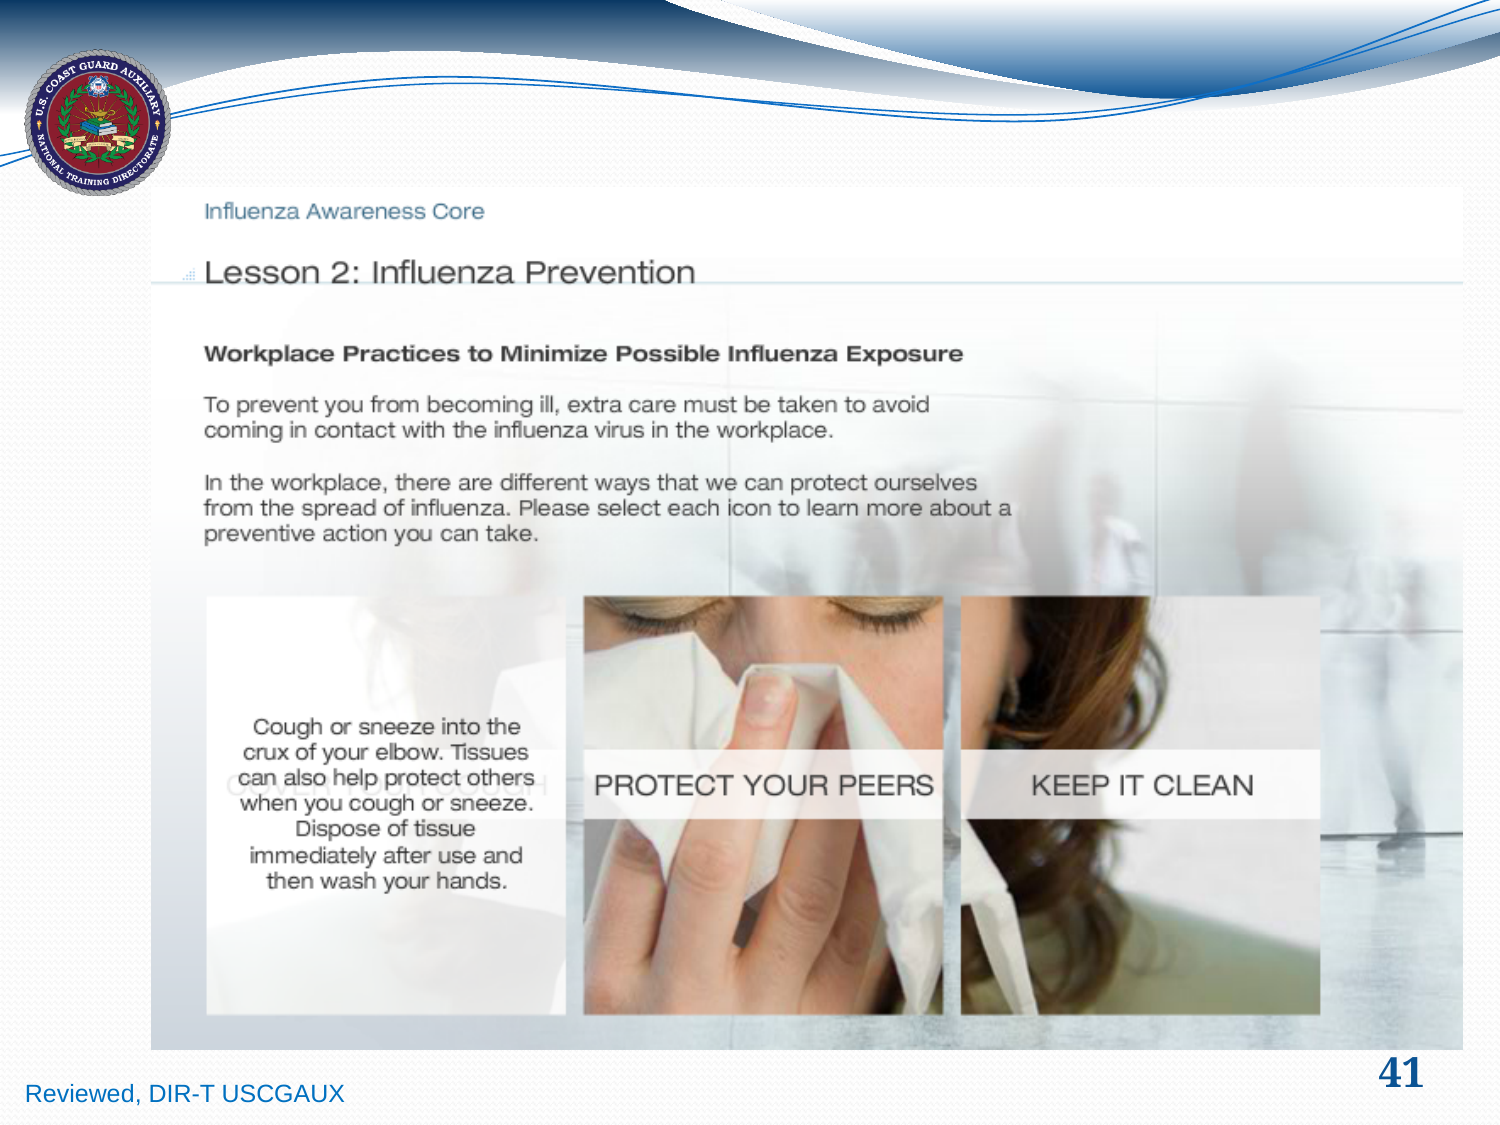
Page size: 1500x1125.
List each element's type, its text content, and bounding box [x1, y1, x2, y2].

picture [24, 49, 171, 196]
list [151, 187, 1463, 1051]
slide_number 41 [1299, 1064, 1425, 1103]
